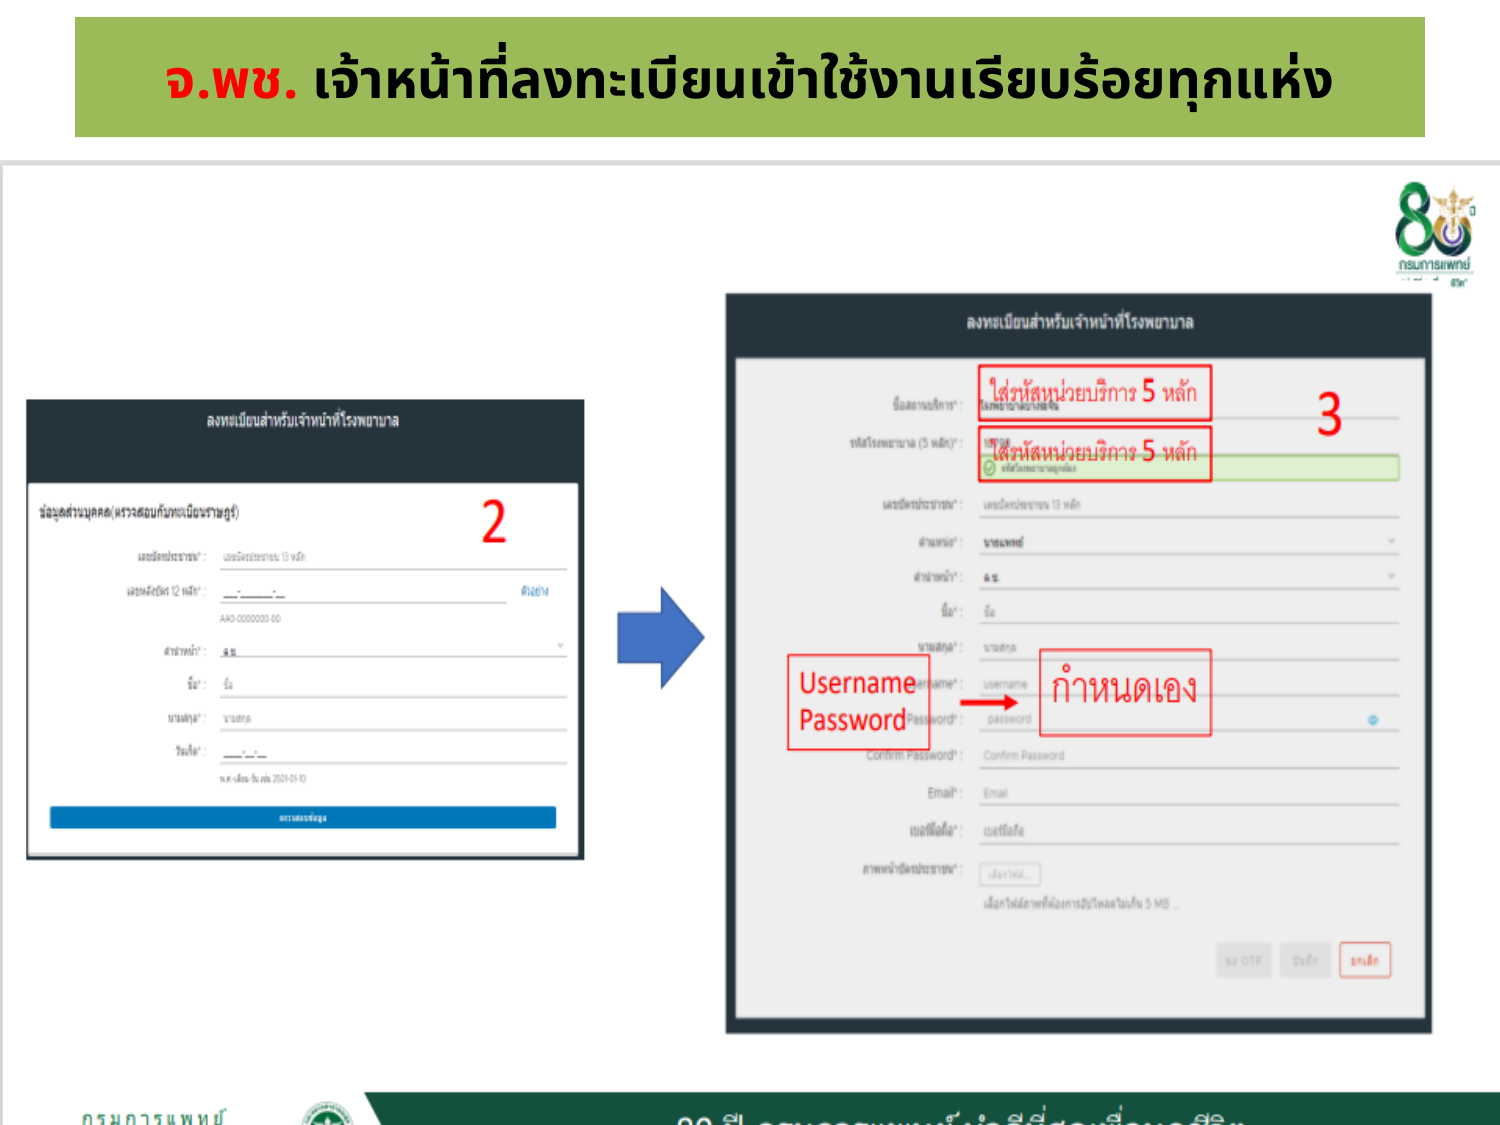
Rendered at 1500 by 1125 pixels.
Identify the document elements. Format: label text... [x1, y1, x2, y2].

title จ.พช. เจ้าหน้าที่ลงทะเบียนเข้าใช้งานเรียบร้อยทุกแห่ง [75, 17, 1425, 138]
picture [0, 160, 1500, 1125]
